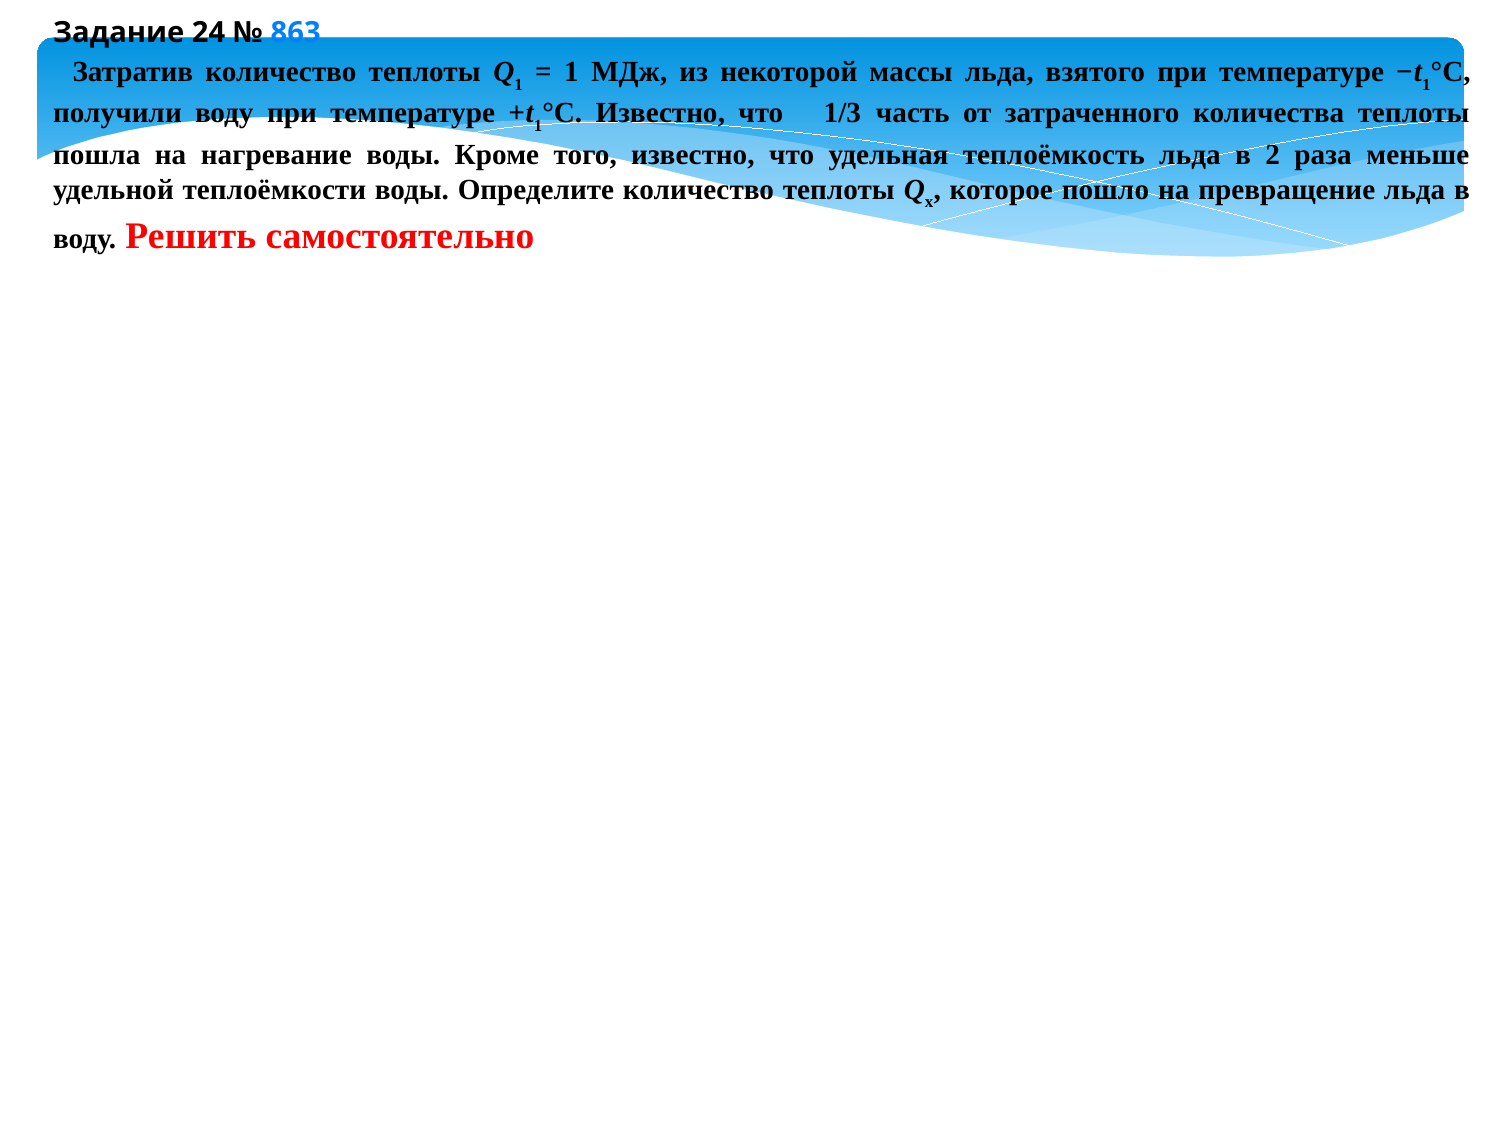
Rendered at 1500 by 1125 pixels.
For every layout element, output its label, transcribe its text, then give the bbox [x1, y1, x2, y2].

text_box Задание 24 № 863 Затратив количество теплоты Q1 = 1 МДж, из некоторой массы льда, взятого при температуре −t1°C, получили воду при температуре +t1°C. Известно, что 1/3 часть от затраченного количества теплоты пошла на нагревание воды. Кроме того, известно, что удельная теплоёмкость льда в 2 раза меньше удельной теплоёмкости воды. Определите количество теплоты Qx, которое пошло на превращение льда в воду. Решить самостоятельно [53, 0, 1471, 257]
